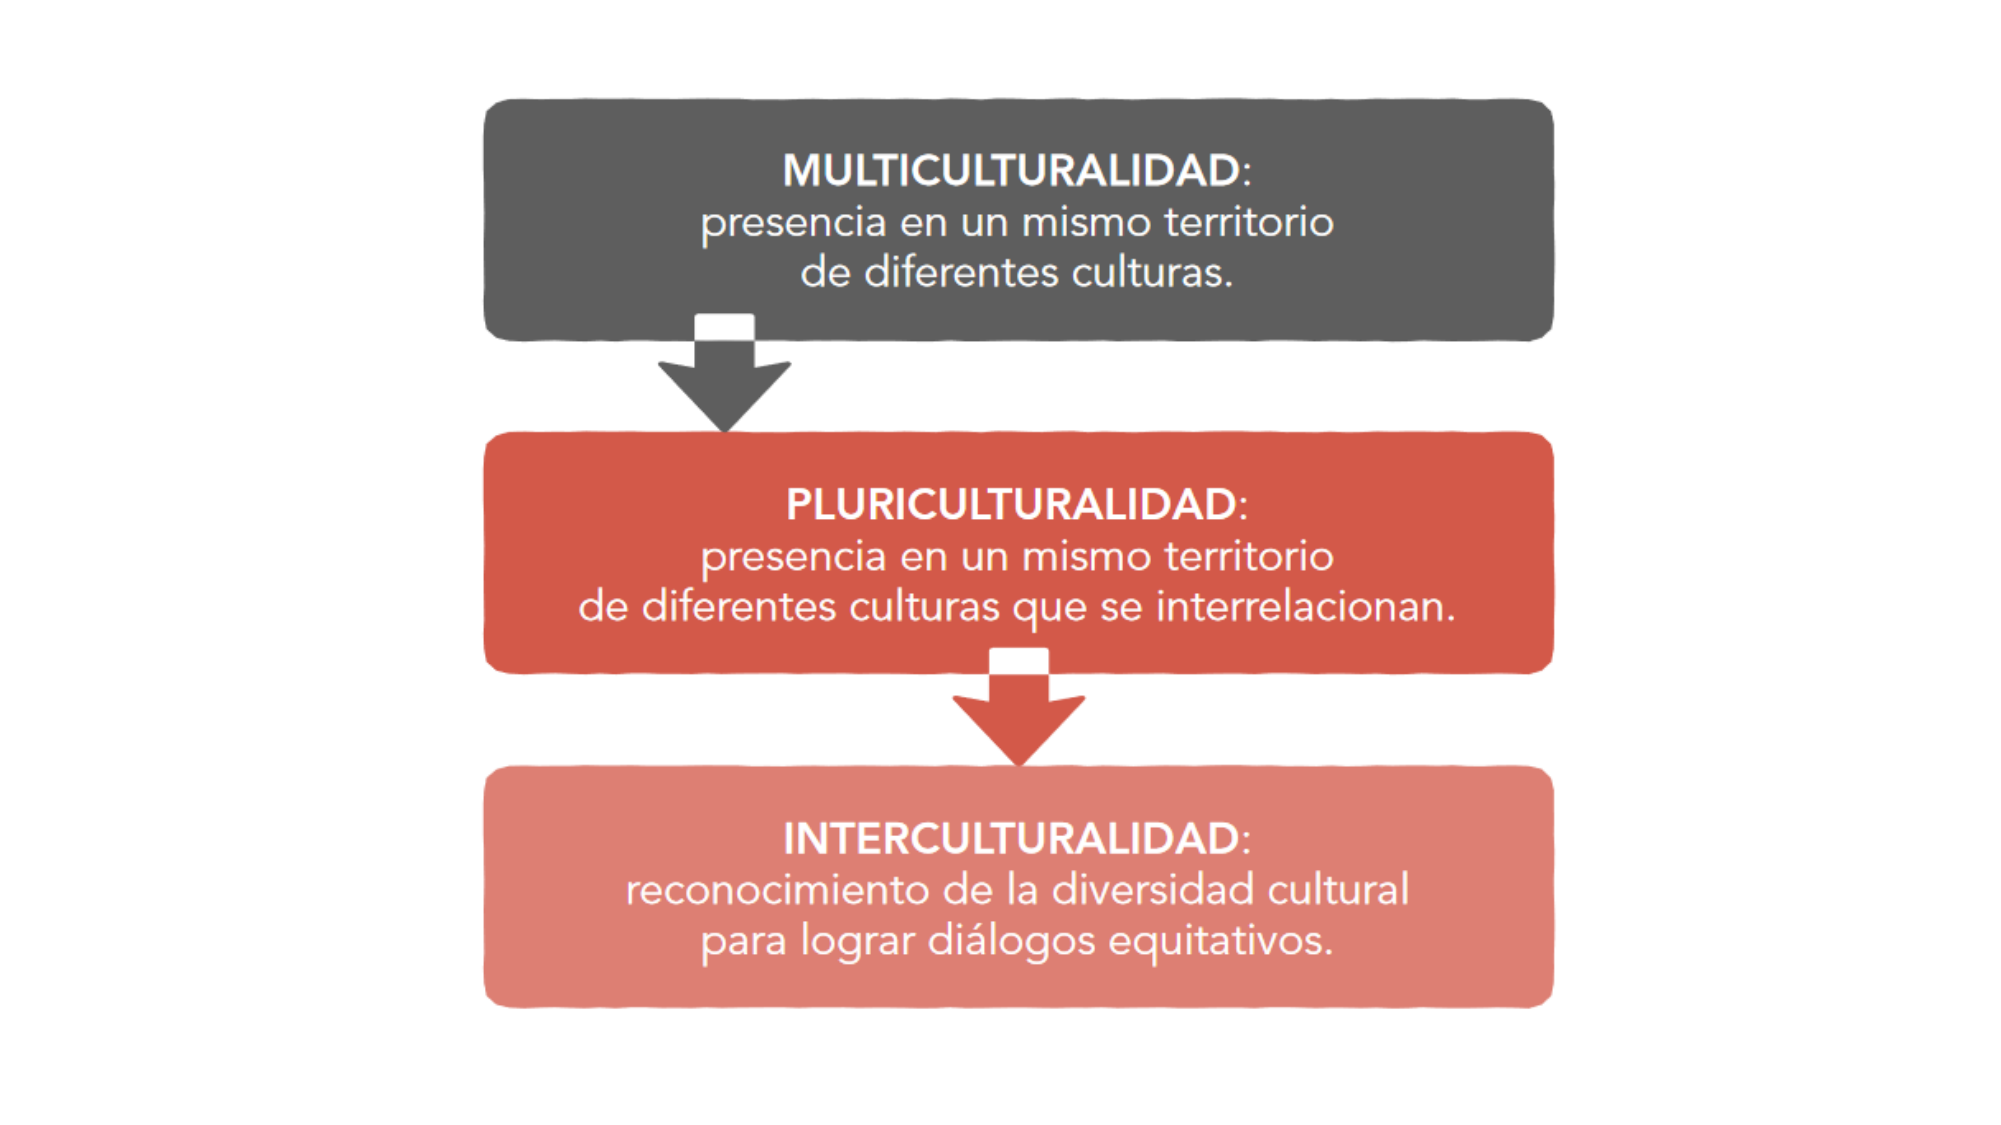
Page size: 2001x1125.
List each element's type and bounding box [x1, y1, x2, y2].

picture [372, 55, 1679, 1070]
